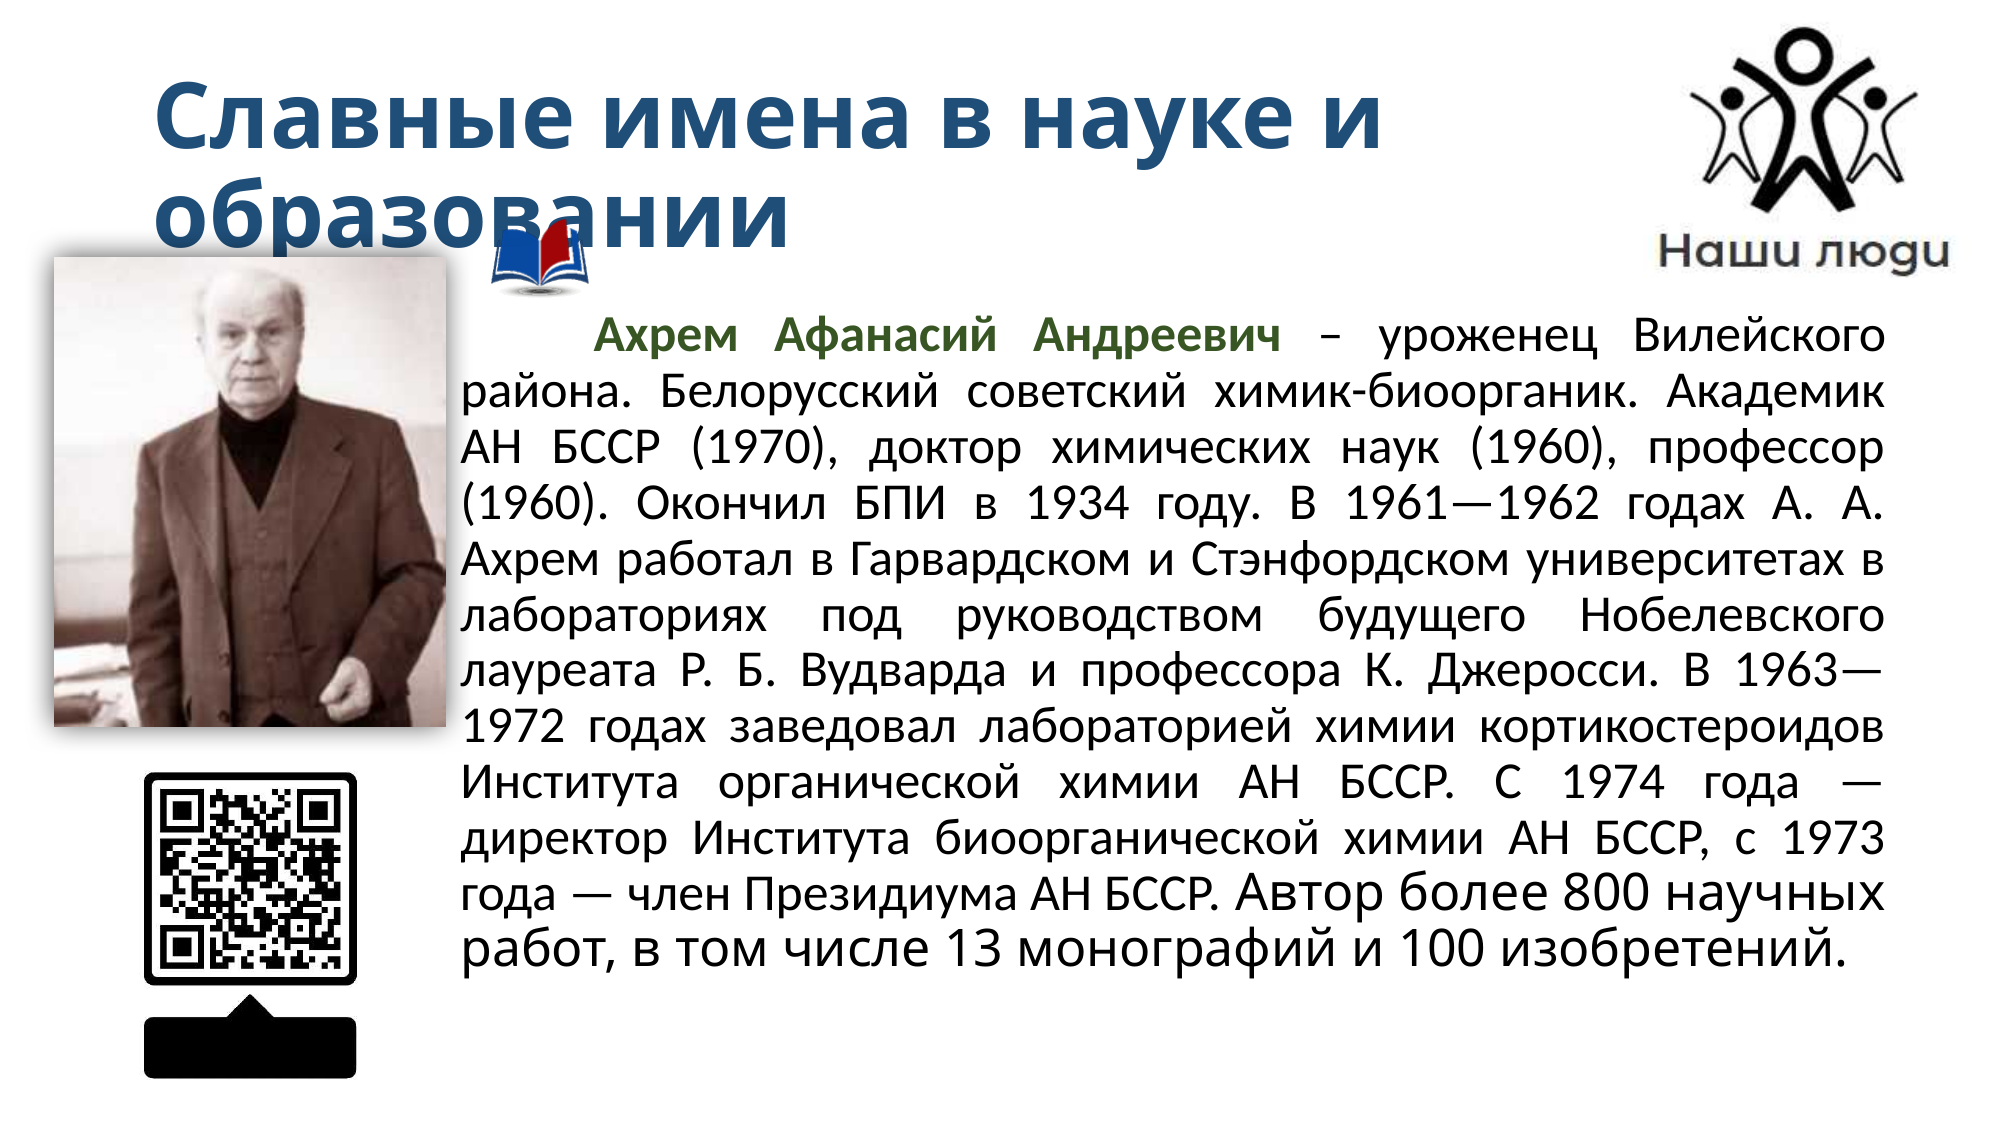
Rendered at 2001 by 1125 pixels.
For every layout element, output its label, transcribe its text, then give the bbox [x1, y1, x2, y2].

list Ахрем Афанасий Андреевич – уроженец Вилейского района. Белорусский советский химик-биоорганик. Академик АН БССР (1970), доктор химических наук (1960), профессор (1960). Окончил БПИ в 1934 году. В 1961—1962 годах А. А. Ахрем работал в Гарвардском и Стэнфордском университетах в лабораториях под руководством будущего Нобелевского лауреата Р. Б. Вудварда и профессора К. Джеросси. В 1963—1972 годах заведовал лабораторией химии кортикостероидов Института органической химии АН БССР. С 1974 года — директор Института биоорганической химии АН БССР, с 1973 года — член Президиума АН БССР. Автор более 800 научных работ, в том числе 13 монографий и 100 изобретений. [445, 299, 1902, 1014]
picture [54, 257, 446, 727]
picture [1643, 10, 1970, 278]
title Славные имена в науке и образовании [137, 59, 1643, 278]
picture [485, 216, 598, 300]
picture [95, 770, 405, 1080]
